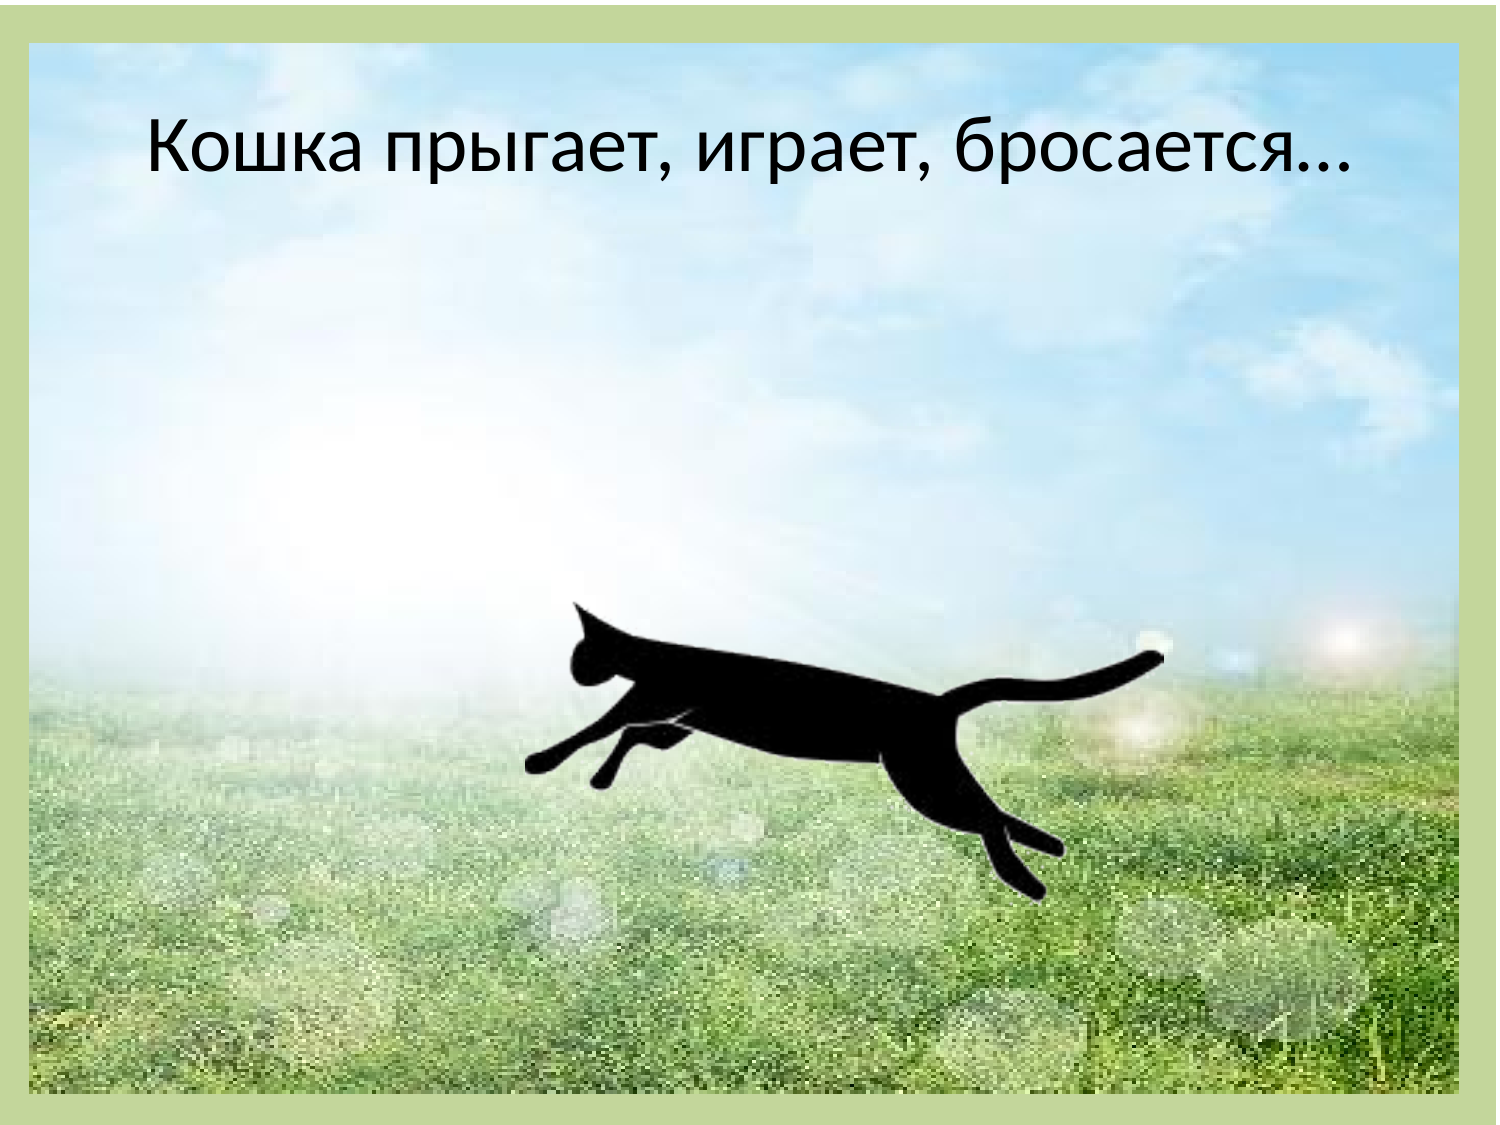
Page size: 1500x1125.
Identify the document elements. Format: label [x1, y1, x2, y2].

list [525, 432, 1164, 1071]
picture [29, 42, 1459, 1095]
